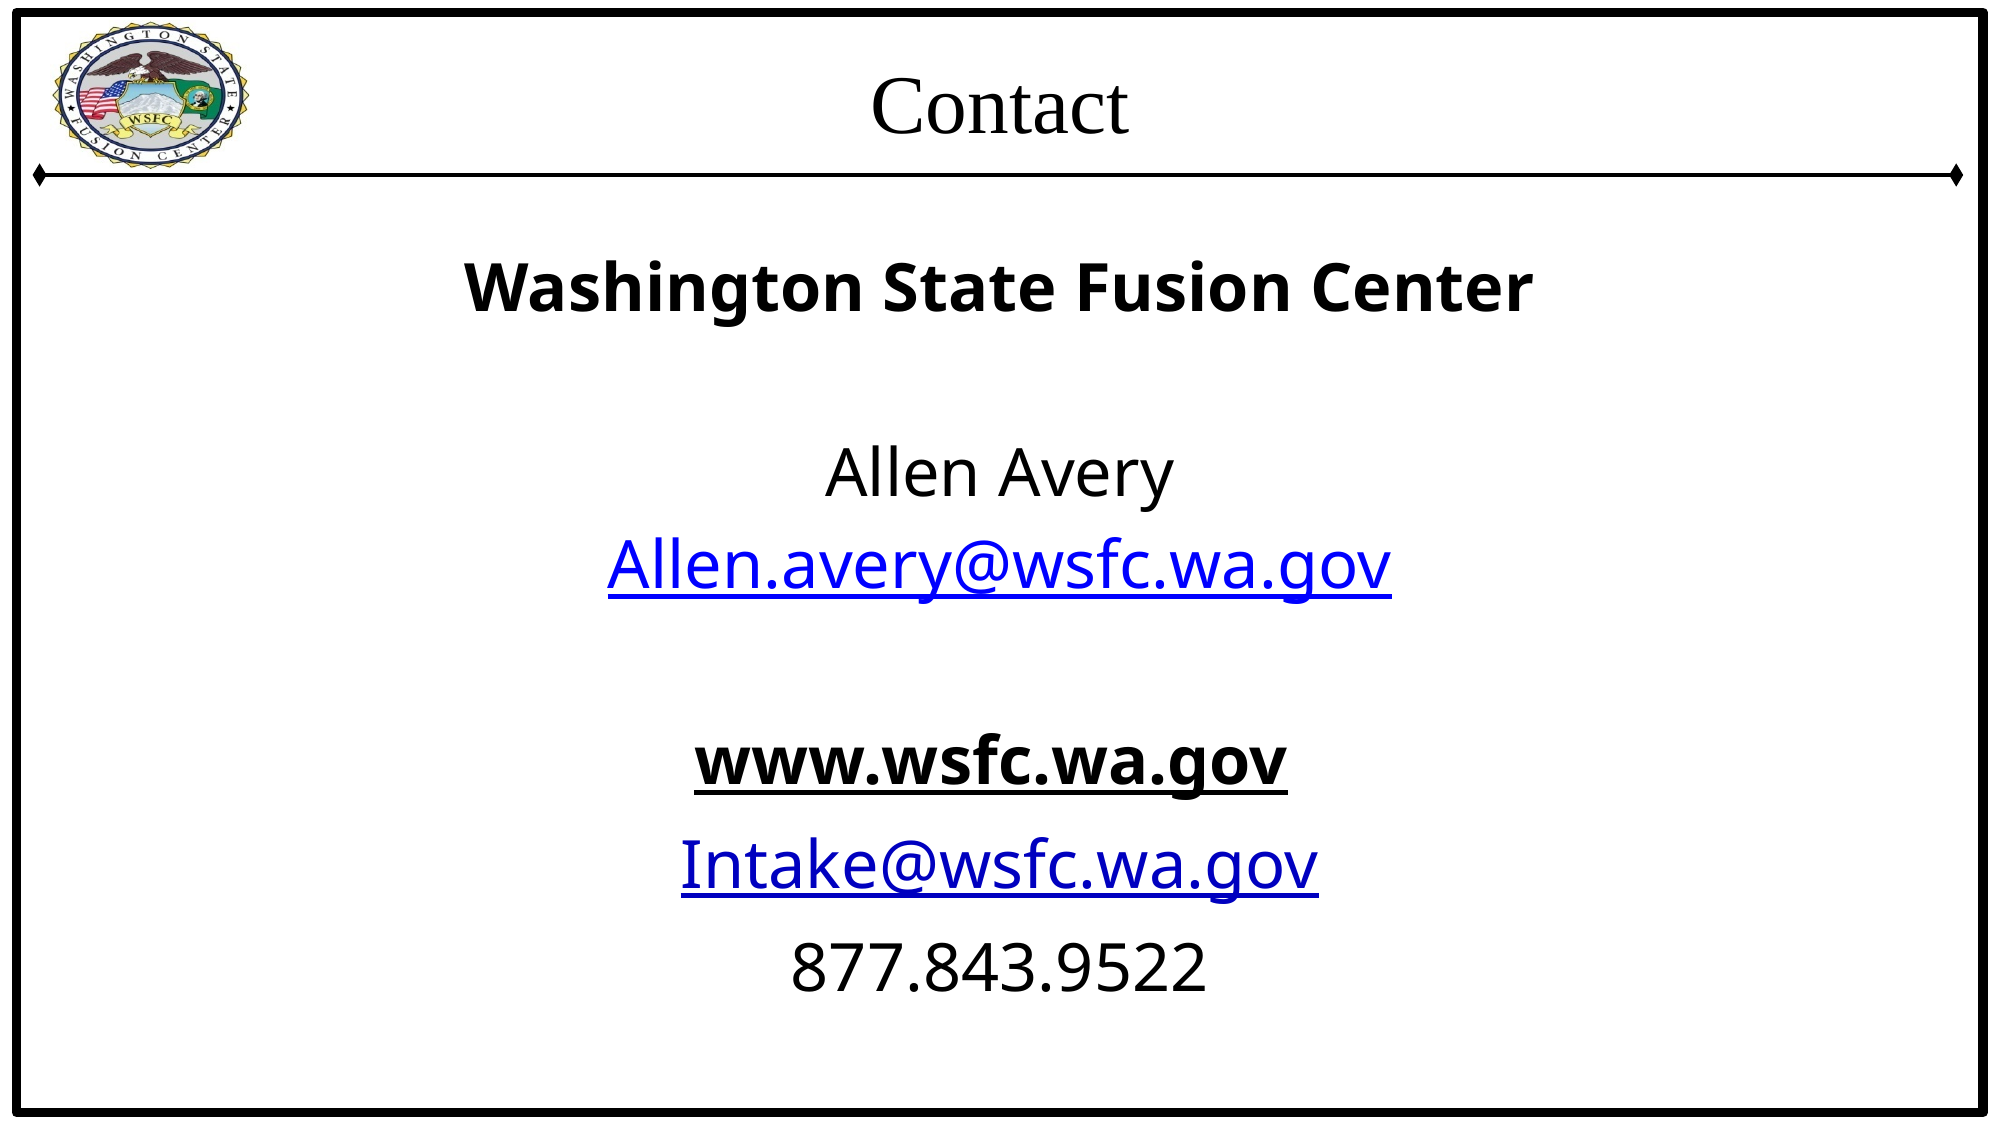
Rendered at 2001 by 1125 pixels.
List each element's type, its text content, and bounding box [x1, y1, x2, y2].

list Washington State Fusion Center Allen Avery Allen.avery@wsfc.wa.gov www.wsfc.wa.gov Intake@wsfc.wa.gov 877.843.9522 [287, 237, 1713, 1088]
title Contact [287, 37, 1713, 163]
picture [50, 20, 250, 170]
